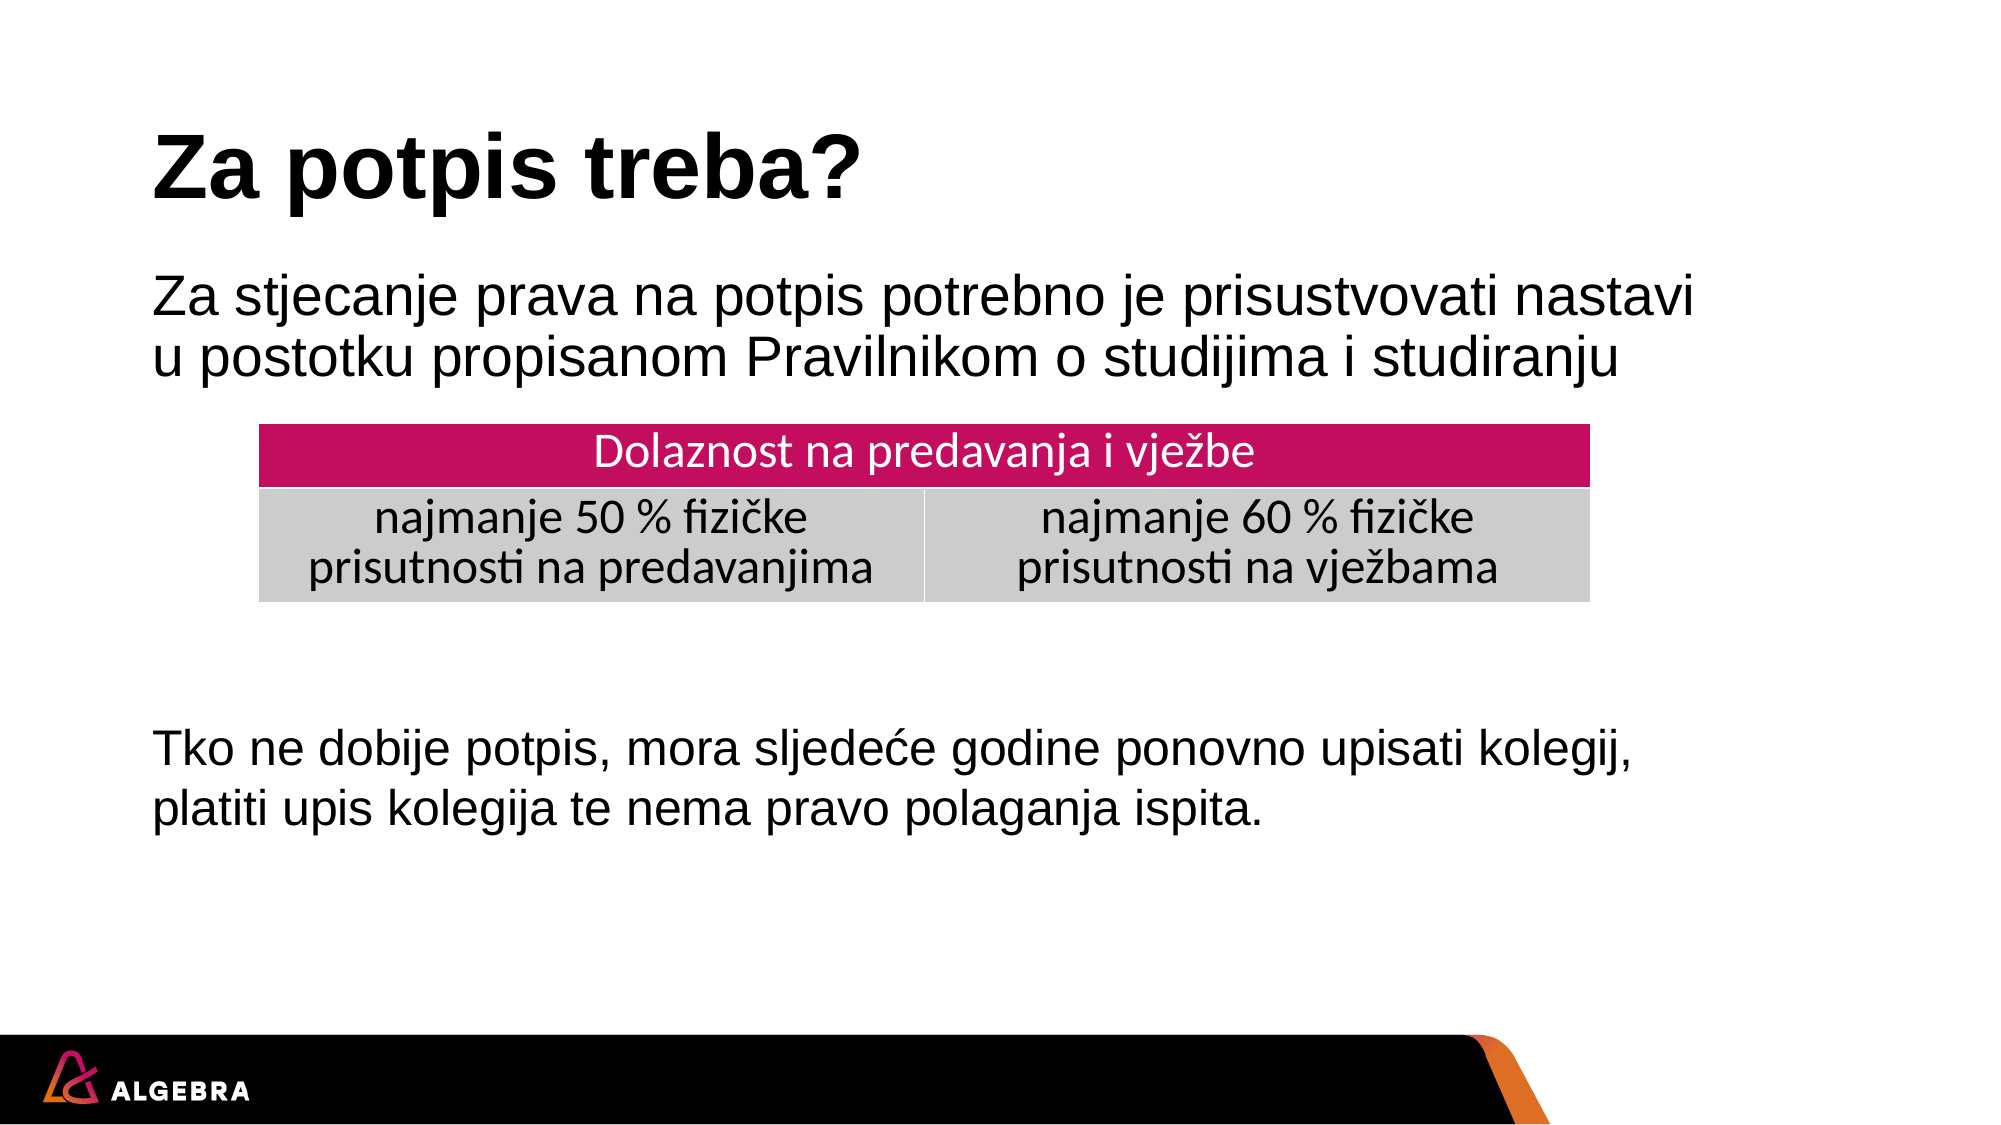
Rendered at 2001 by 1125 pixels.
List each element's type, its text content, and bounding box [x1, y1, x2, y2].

table_header Dolaznost na predavanja i vježbe [259, 424, 1590, 487]
title Za potpis treba? [137, 59, 1863, 278]
picture [0, 1034, 1733, 1125]
list Za stjecanje prava na potpis potrebno je prisustvovati nastavi u postotku propisanom Pravilnikom o studijima i studiranju [137, 258, 1712, 399]
text_box Tko ne dobije potpis, mora sljedeće godine ponovno upisati kolegij, platiti upis kolegija te nema pravo polaganja ispita. [137, 708, 1751, 964]
table_cell najmanje 60 % fizičke prisutnosti na vježbama [925, 489, 1590, 602]
table_cell najmanje 50 % fizičke prisutnosti na predavanjima [259, 489, 924, 602]
